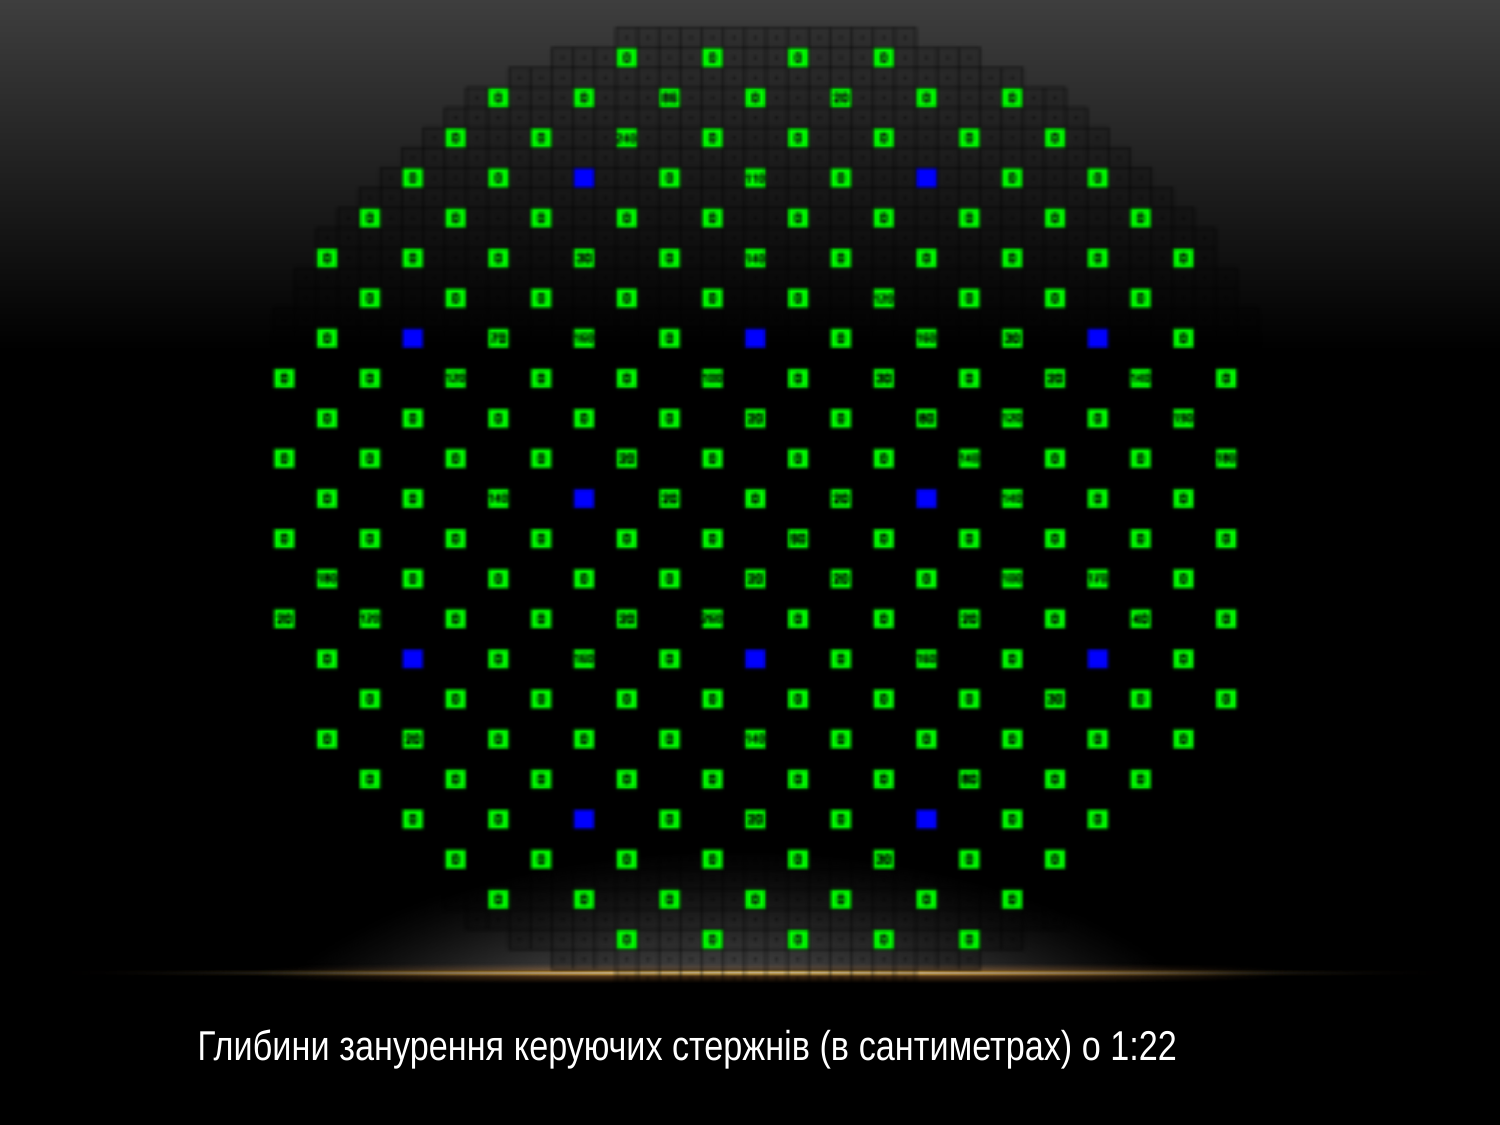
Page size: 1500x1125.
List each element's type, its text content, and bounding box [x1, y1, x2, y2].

text_box Глибини занурення керуючих стержнів (в сантиметрах) о 1:22 [183, 1011, 1291, 1077]
picture [0, 0, 1500, 1125]
